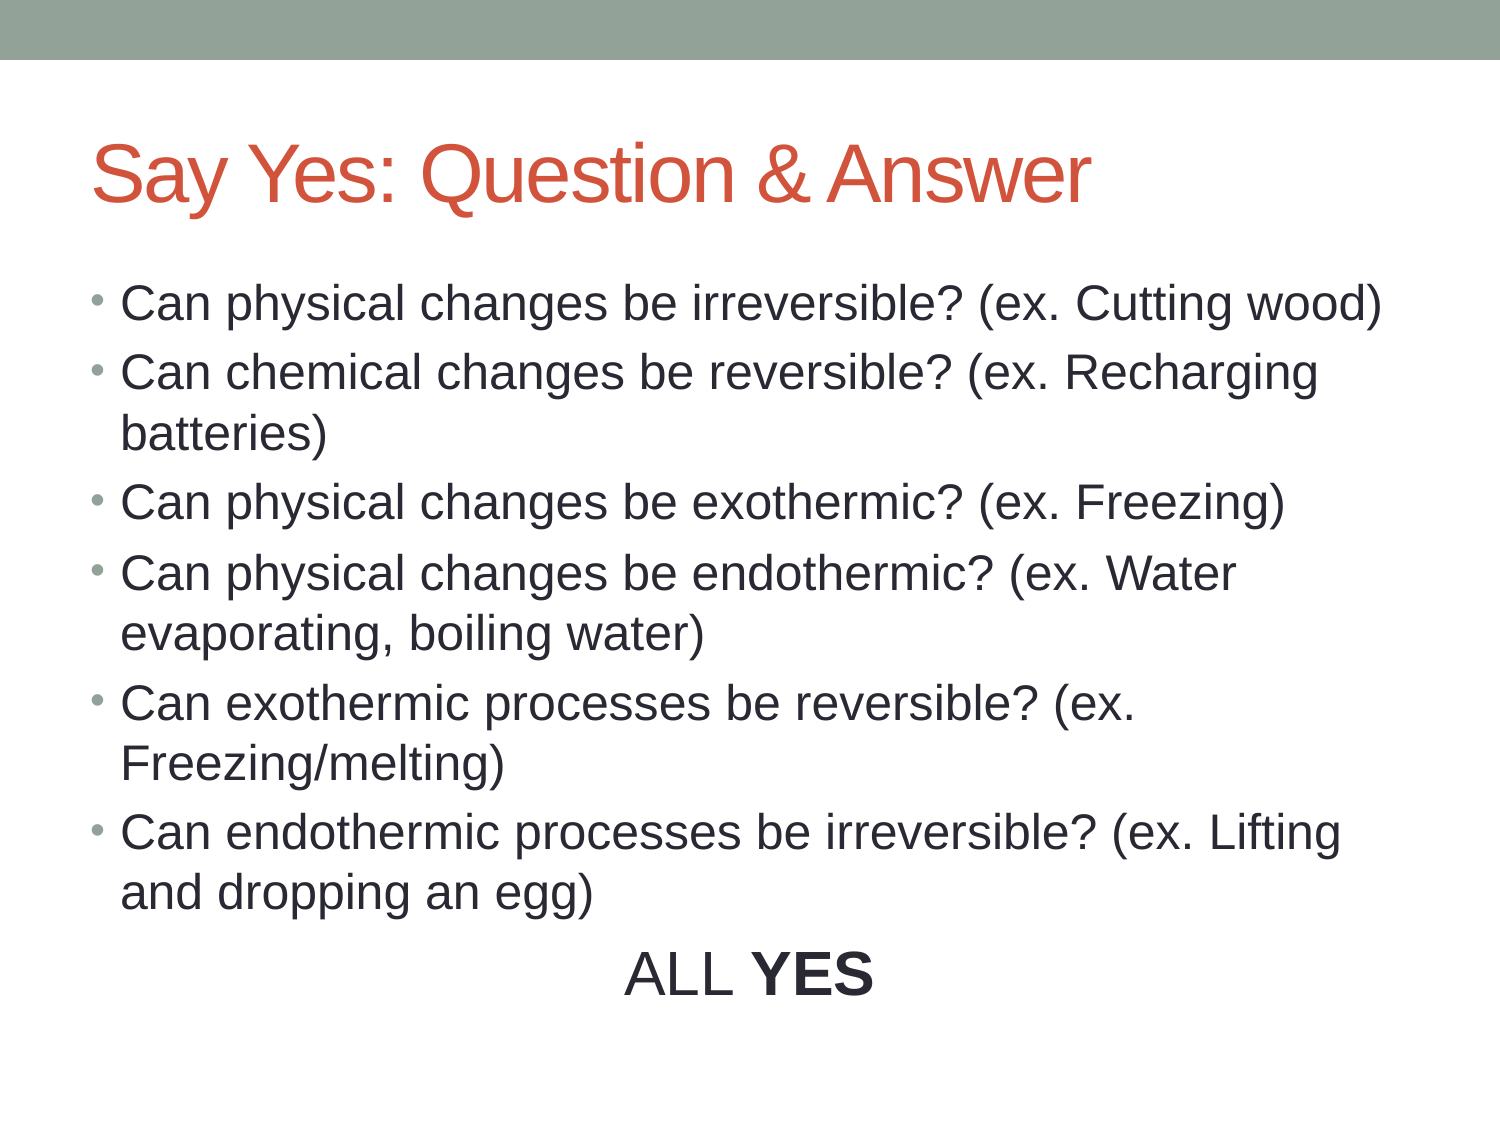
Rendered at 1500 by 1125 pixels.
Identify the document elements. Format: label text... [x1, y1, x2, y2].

list Can physical changes be irreversible? (ex. Cutting wood) Can chemical changes be reversible? (ex. Recharging batteries) Can physical changes be exothermic? (ex. Freezing) Can physical changes be endothermic? (ex. Water evaporating, boiling water) Can exothermic processes be reversible? (ex. Freezing/melting) Can endothermic processes be irreversible? (ex. Lifting and dropping an egg) ALL YES [75, 262, 1425, 1063]
title Say Yes: Question & Answer [75, 87, 1425, 250]
